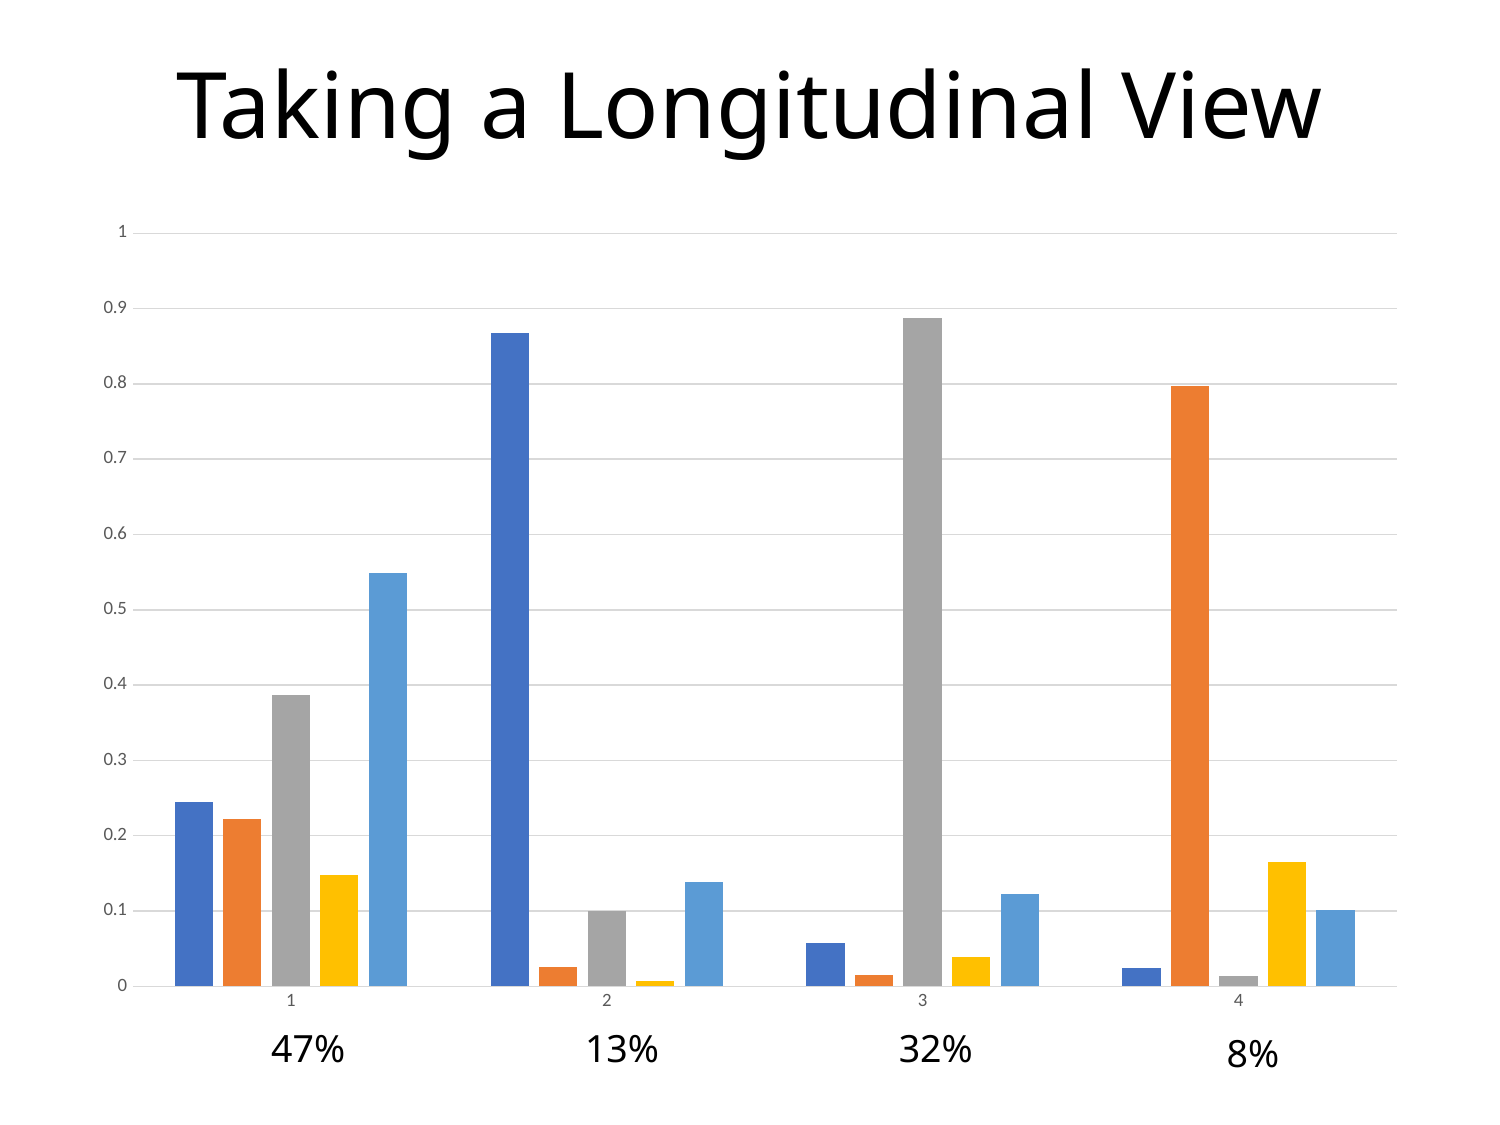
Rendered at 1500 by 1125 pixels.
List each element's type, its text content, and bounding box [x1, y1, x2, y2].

text_box 47% [256, 1028, 422, 1078]
text_box 13% [570, 1028, 735, 1078]
text_box 8% [1211, 1028, 1377, 1083]
text_box 32% [884, 1028, 1008, 1078]
title Taking a Longitudinal View [103, 0, 1397, 207]
chart [76, 207, 1424, 1028]
